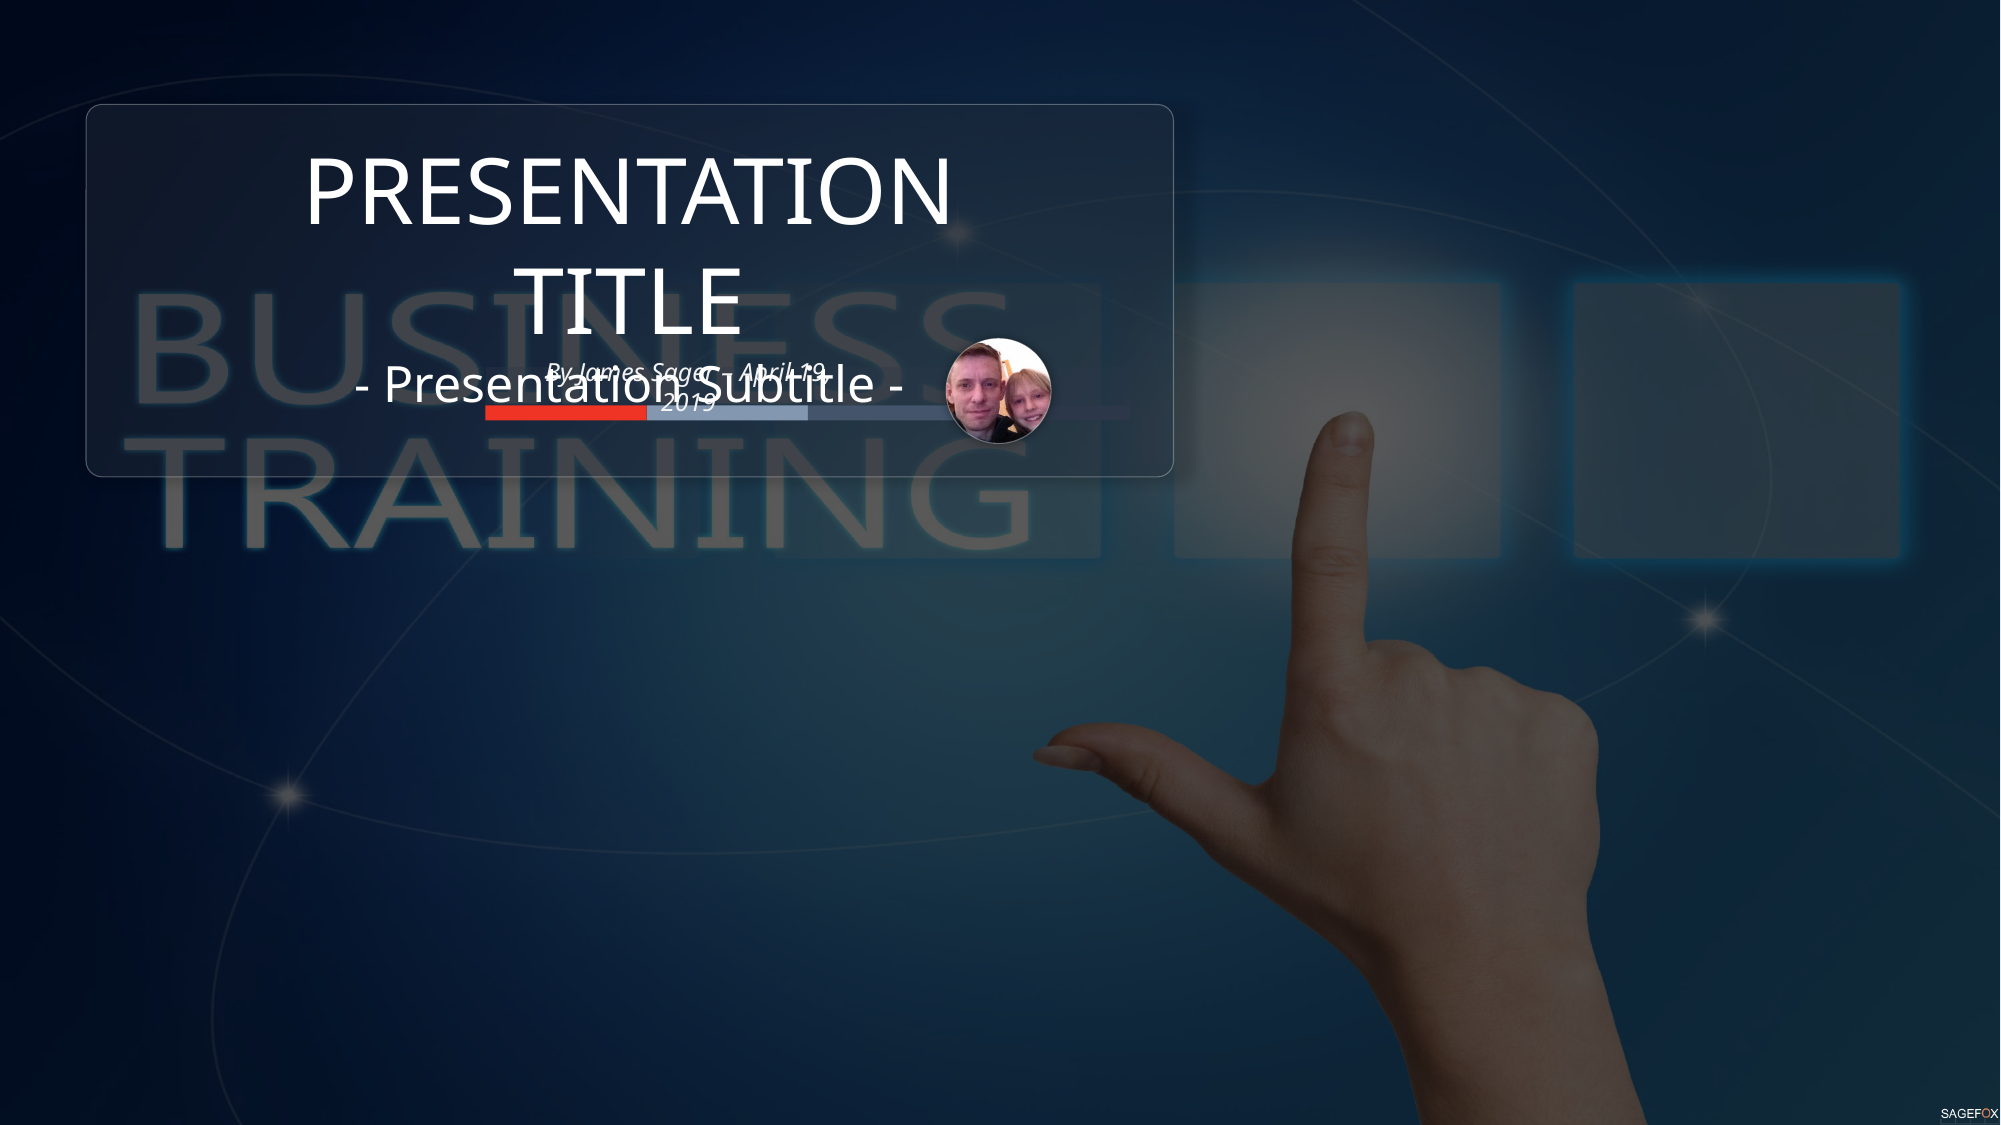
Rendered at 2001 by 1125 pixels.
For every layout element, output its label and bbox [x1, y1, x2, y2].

picture [0, 0, 2001, 1125]
text_box [86, 104, 1174, 477]
